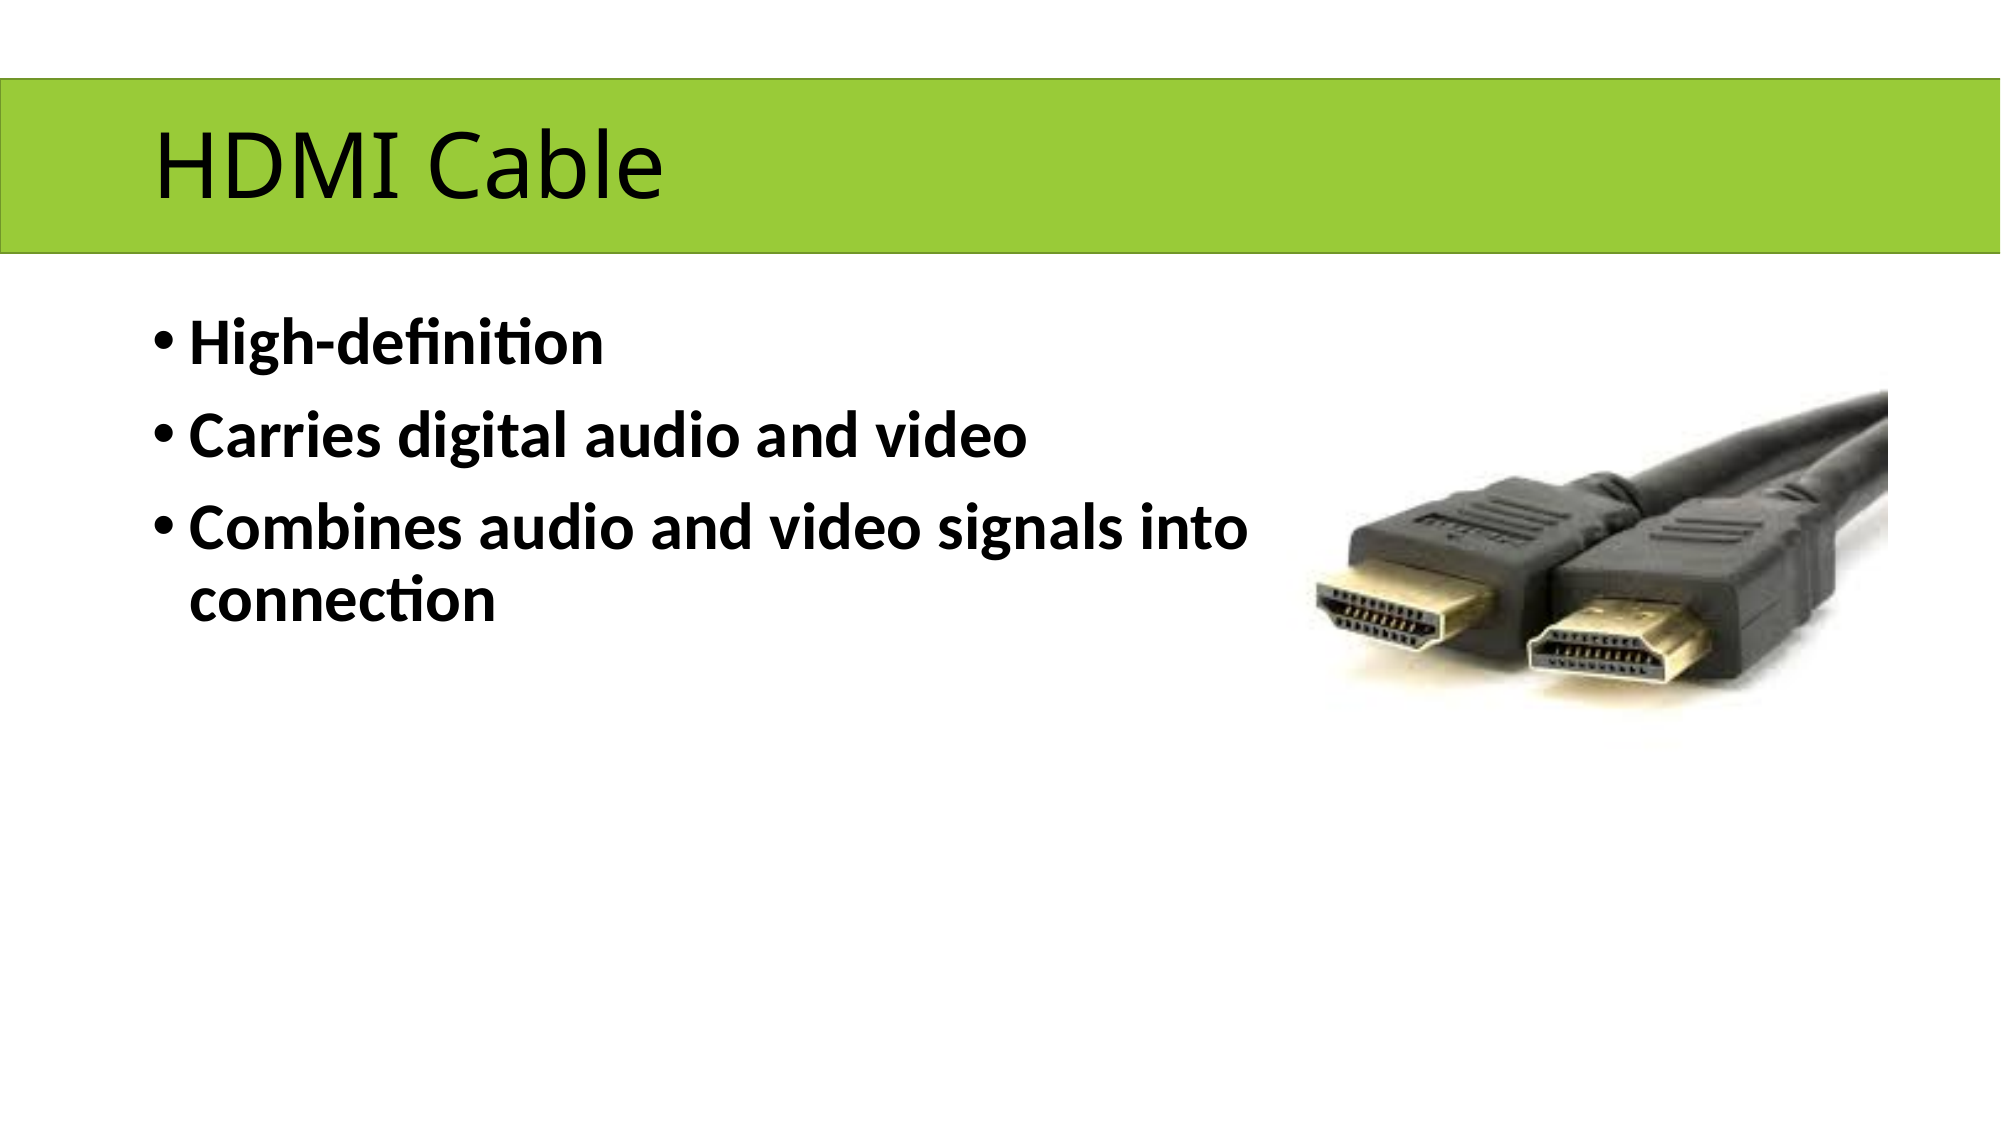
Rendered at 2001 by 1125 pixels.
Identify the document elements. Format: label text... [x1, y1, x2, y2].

picture [1248, 353, 1888, 833]
title HDMI Cable [137, 59, 1863, 278]
list High-definition Carries digital audio and video Combines audio and video signals into one cable to simplify connection [137, 299, 1863, 1014]
